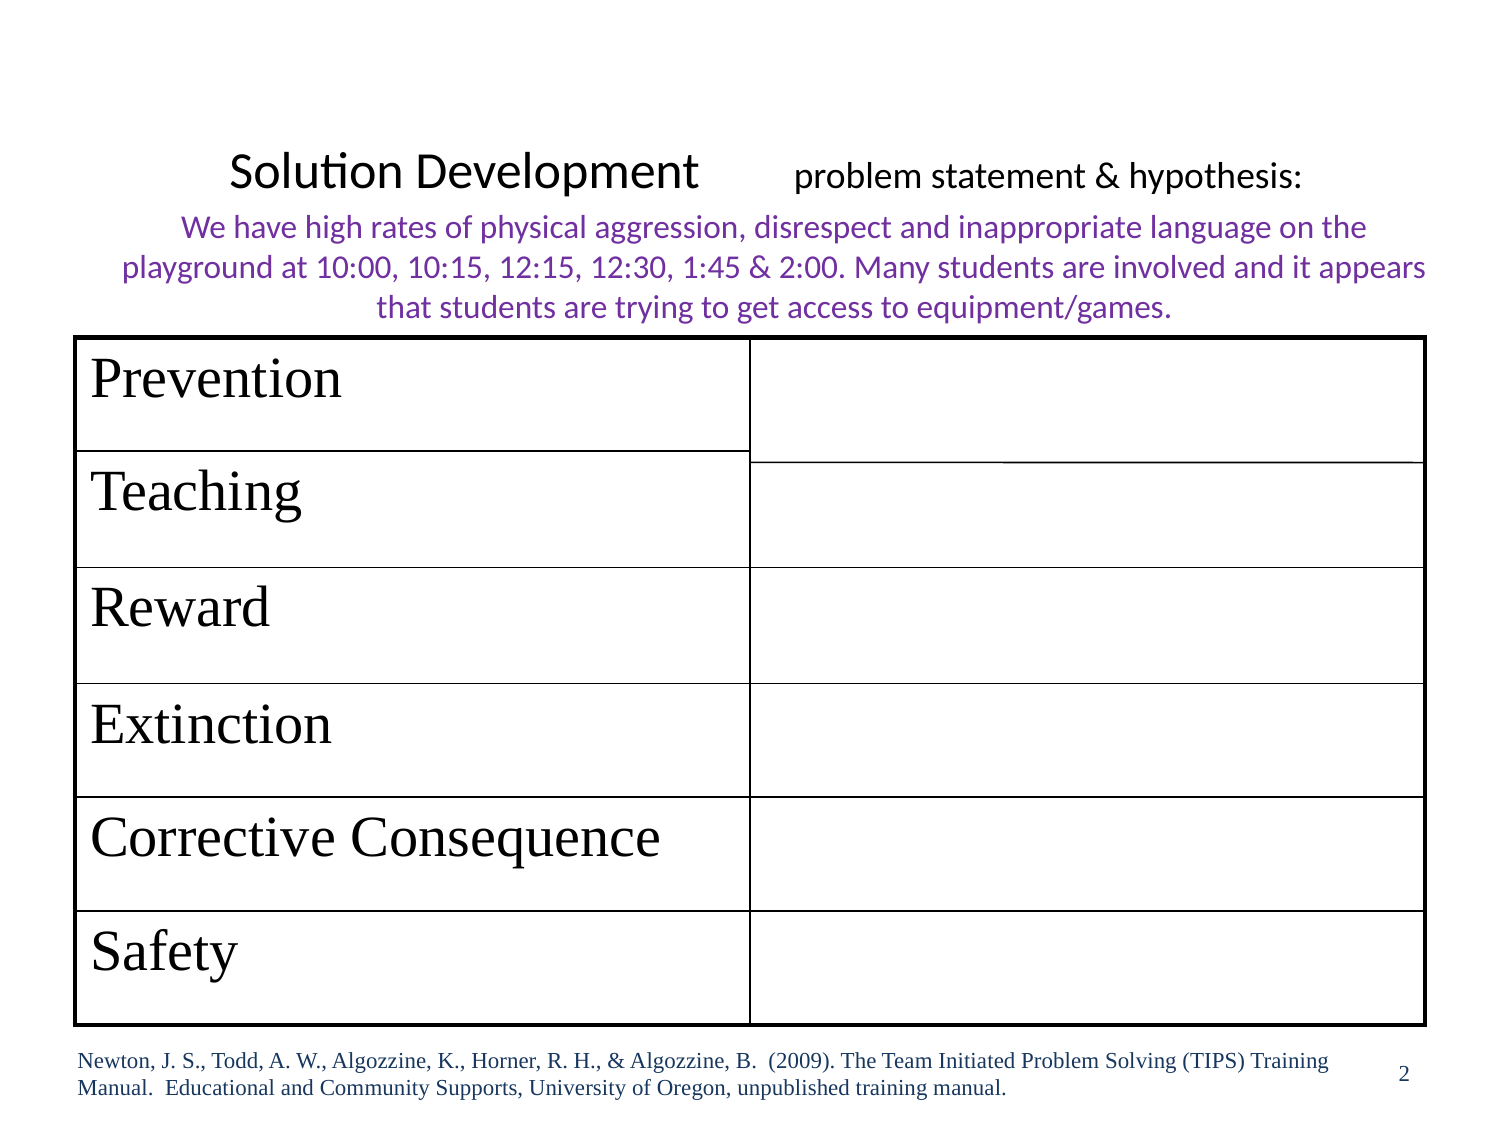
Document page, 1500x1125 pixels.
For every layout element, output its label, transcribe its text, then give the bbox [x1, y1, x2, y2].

table_cell Corrective Consequence [77, 798, 749, 910]
table_cell Safety [77, 912, 749, 1023]
slide_number 2 [1363, 1042, 1425, 1103]
title Solution Development problem statement & hypothesis: We have high rates of physical aggression, disrespect and inappropriate language on the playground at 10:00, 10:15, 12:15, 12:30, 1:45 & 2:00. Many students are involved and it appears that students are trying to get access to equipment/games. [99, 87, 1450, 388]
table_cell [751, 568, 1423, 683]
table_cell [751, 798, 1423, 910]
table_cell Reward [77, 568, 749, 683]
table_cell Teaching [77, 452, 749, 567]
table_cell Extinction [77, 684, 749, 796]
table_cell [751, 912, 1423, 1023]
footer Newton, J. S., Todd, A. W., Algozzine, K., Horner, R. H., & Algozzine, B. (2009). The Team Initiated Problem Solving (TIPS) Training Manual. Educational and Community Supports, University of Oregon, unpublished training manual. [62, 1042, 1363, 1103]
table_cell [751, 684, 1423, 796]
table_header [751, 340, 1423, 462]
table_header Prevention [77, 340, 749, 450]
table_header [751, 463, 1423, 567]
